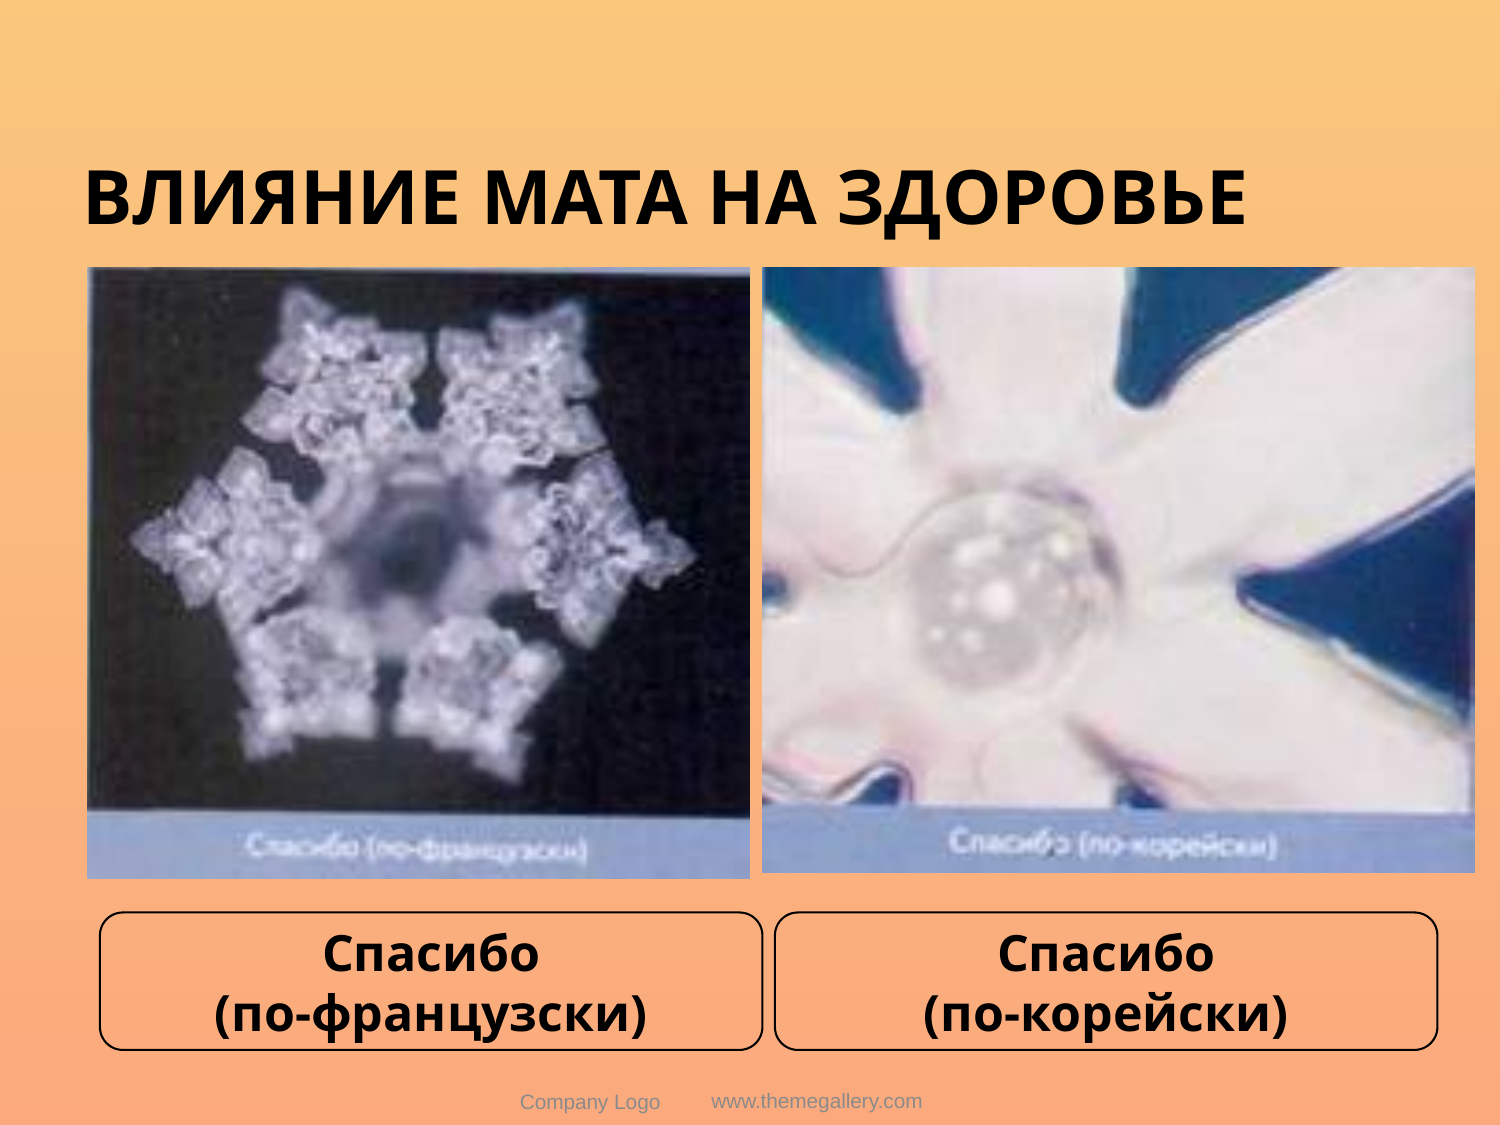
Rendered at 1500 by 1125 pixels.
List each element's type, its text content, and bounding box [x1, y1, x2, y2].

picture [762, 267, 1476, 873]
picture [87, 267, 751, 879]
title Влияние мата на здоровье [75, 52, 1263, 240]
footer Company Logo [75, 1075, 675, 1114]
text_box Спасибо (по-французски) [99, 912, 763, 1050]
slide_number www.themegallery.com [696, 1075, 1025, 1113]
text_box Спасибо (по-корейски) [774, 912, 1438, 1050]
